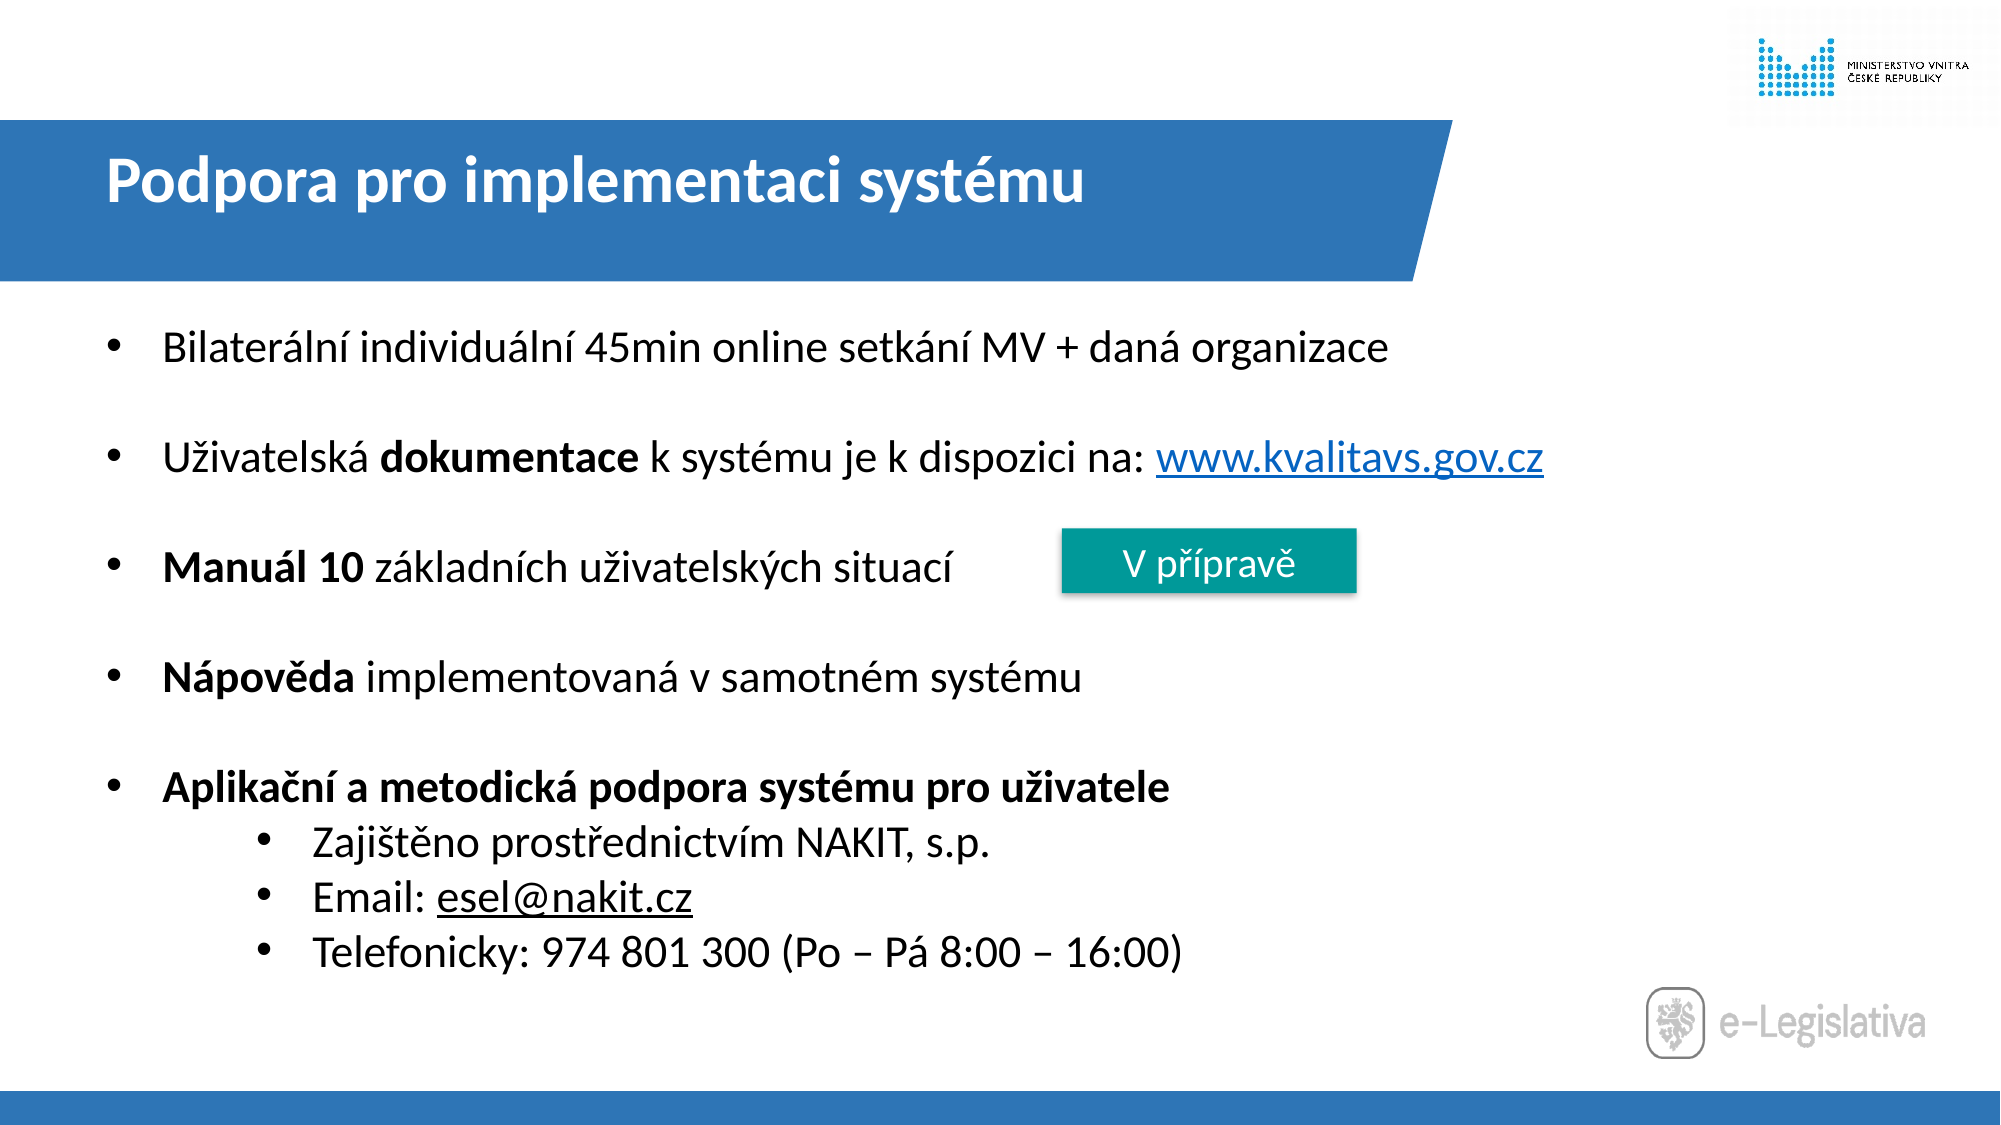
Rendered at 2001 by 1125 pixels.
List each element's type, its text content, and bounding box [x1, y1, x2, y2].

text_box Bilaterální individuální 45min online setkání MV + daná organizace Uživatelská dokumentace k systému je k dispozici na: www.kvalitavs.gov.cz Manuál 10 základních uživatelských situací Nápověda implementovaná v samotném systému Aplikační a metodická podpora systému pro uživatele Zajištěno prostřednictvím NAKIT, s.p. Email: esel@nakit.cz Telefonicky: 974 801 300 (Po – Pá 8:00 – 16:00) [91, 309, 1883, 984]
text_box V přípravě [1061, 528, 1357, 594]
text_box [0, 1091, 2000, 1125]
picture [1727, 6, 2000, 128]
text_box [0, 120, 1453, 282]
text_box Podpora pro implementaci systému [91, 137, 1370, 297]
picture [1646, 988, 1925, 1059]
